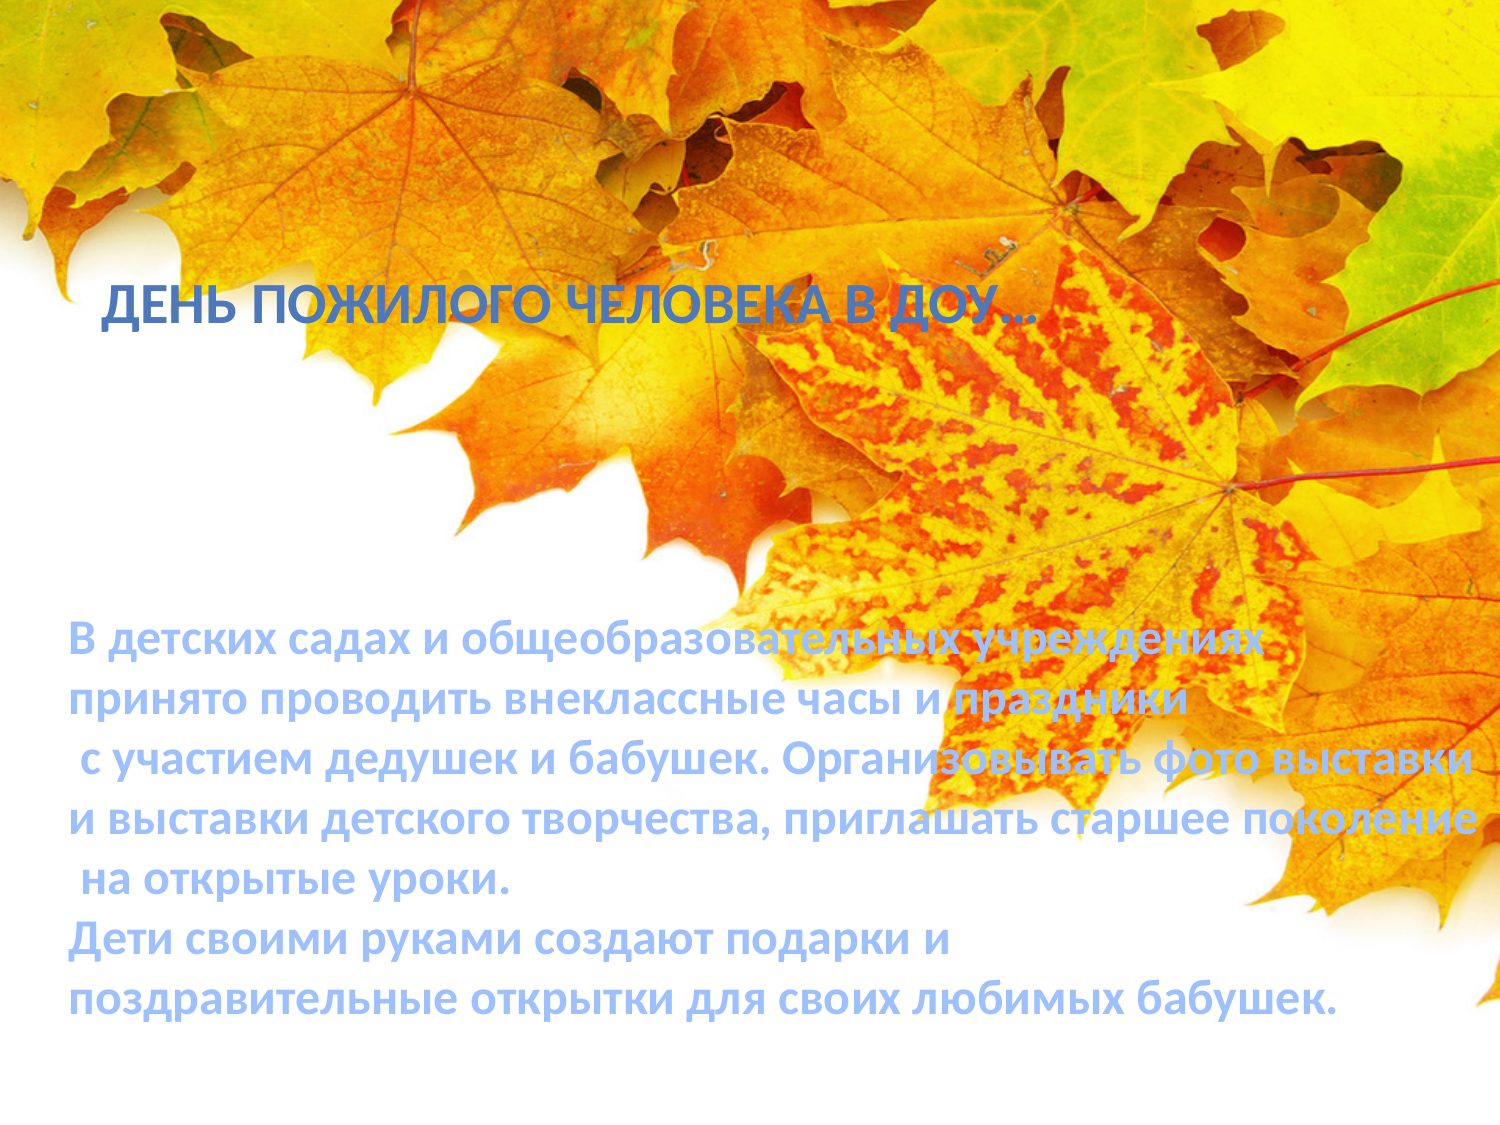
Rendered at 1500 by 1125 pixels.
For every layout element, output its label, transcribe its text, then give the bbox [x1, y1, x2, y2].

text_box День пожилого человека в ДОУ… [86, 257, 1056, 343]
text_box В детских садах и общеобразовательных учреждениях принято проводить внеклассные часы и праздники с участием дедушек и бабушек. Организовывать фото выставки и выставки детского творчества, приглашать старшее поколение на открытые уроки. Дети своими руками создают подарки и поздравительные открытки для своих любимых бабушек. [54, 597, 1500, 1033]
picture [0, 0, 1500, 1125]
